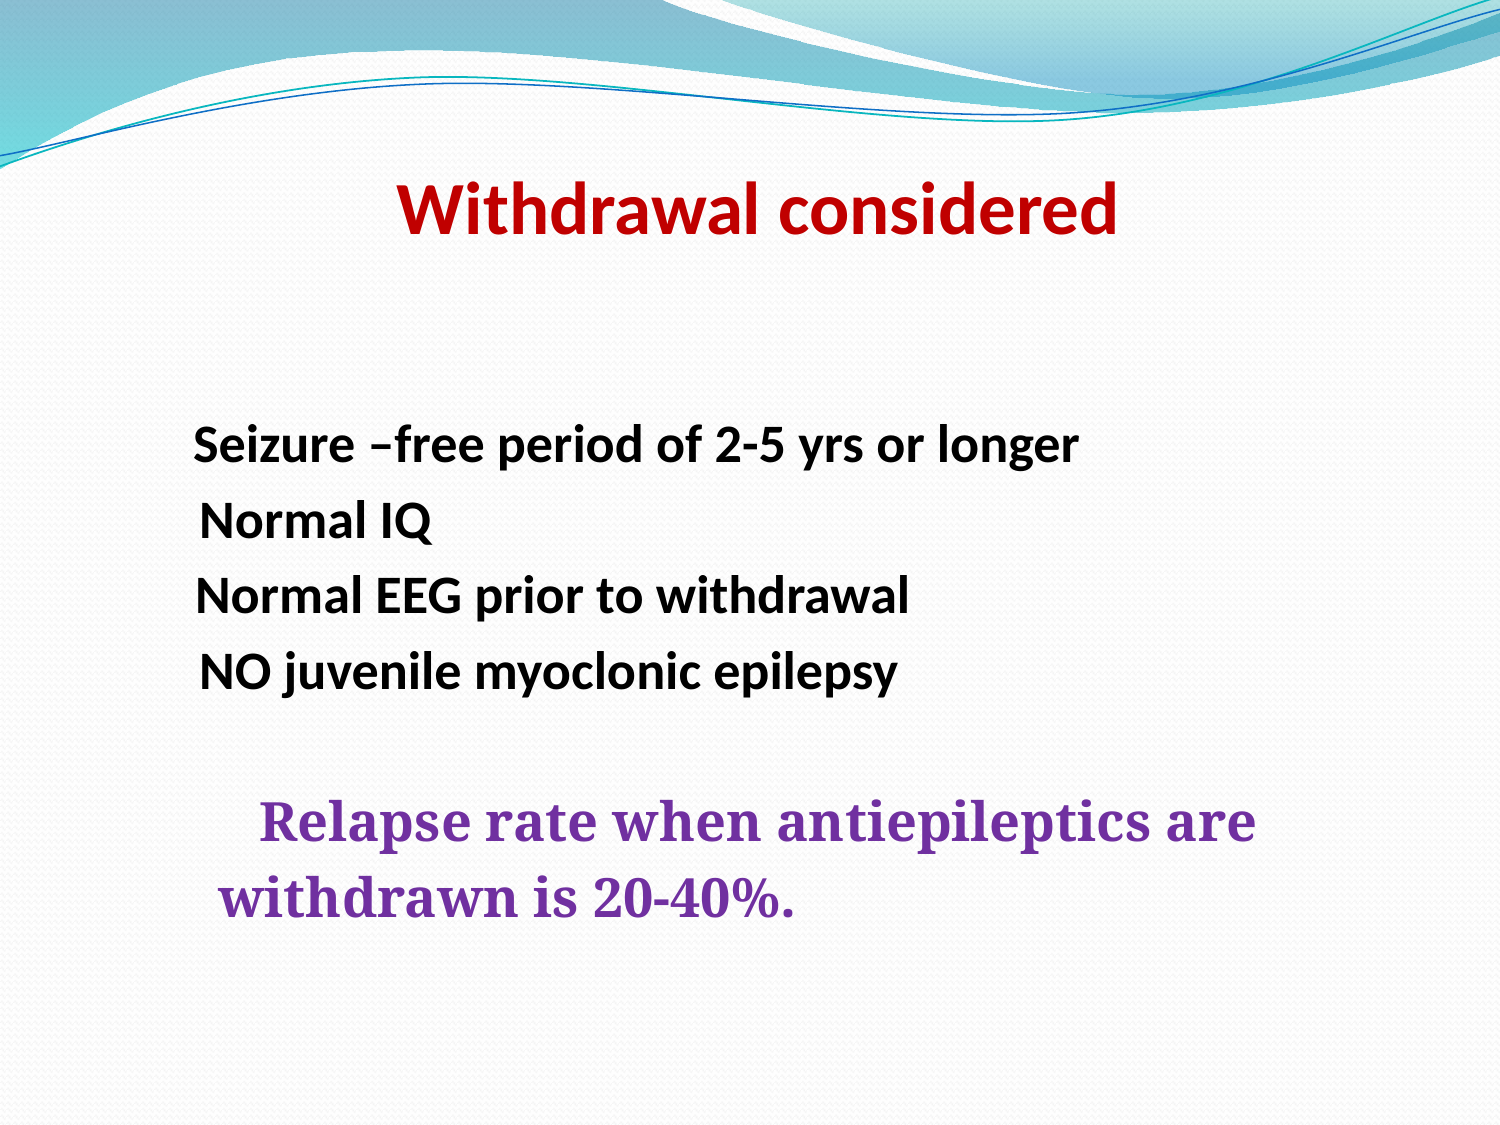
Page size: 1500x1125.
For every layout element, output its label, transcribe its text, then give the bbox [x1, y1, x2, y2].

list Seizure –free period of 2-5 yrs or longer Normal IQ Normal EEG prior to withdrawal NO juvenile myoclonic epilepsy Relapse rate when antiepileptics are withdrawn is 20-40%. [49, 324, 1445, 1001]
title Withdrawal considered [74, 62, 1426, 251]
